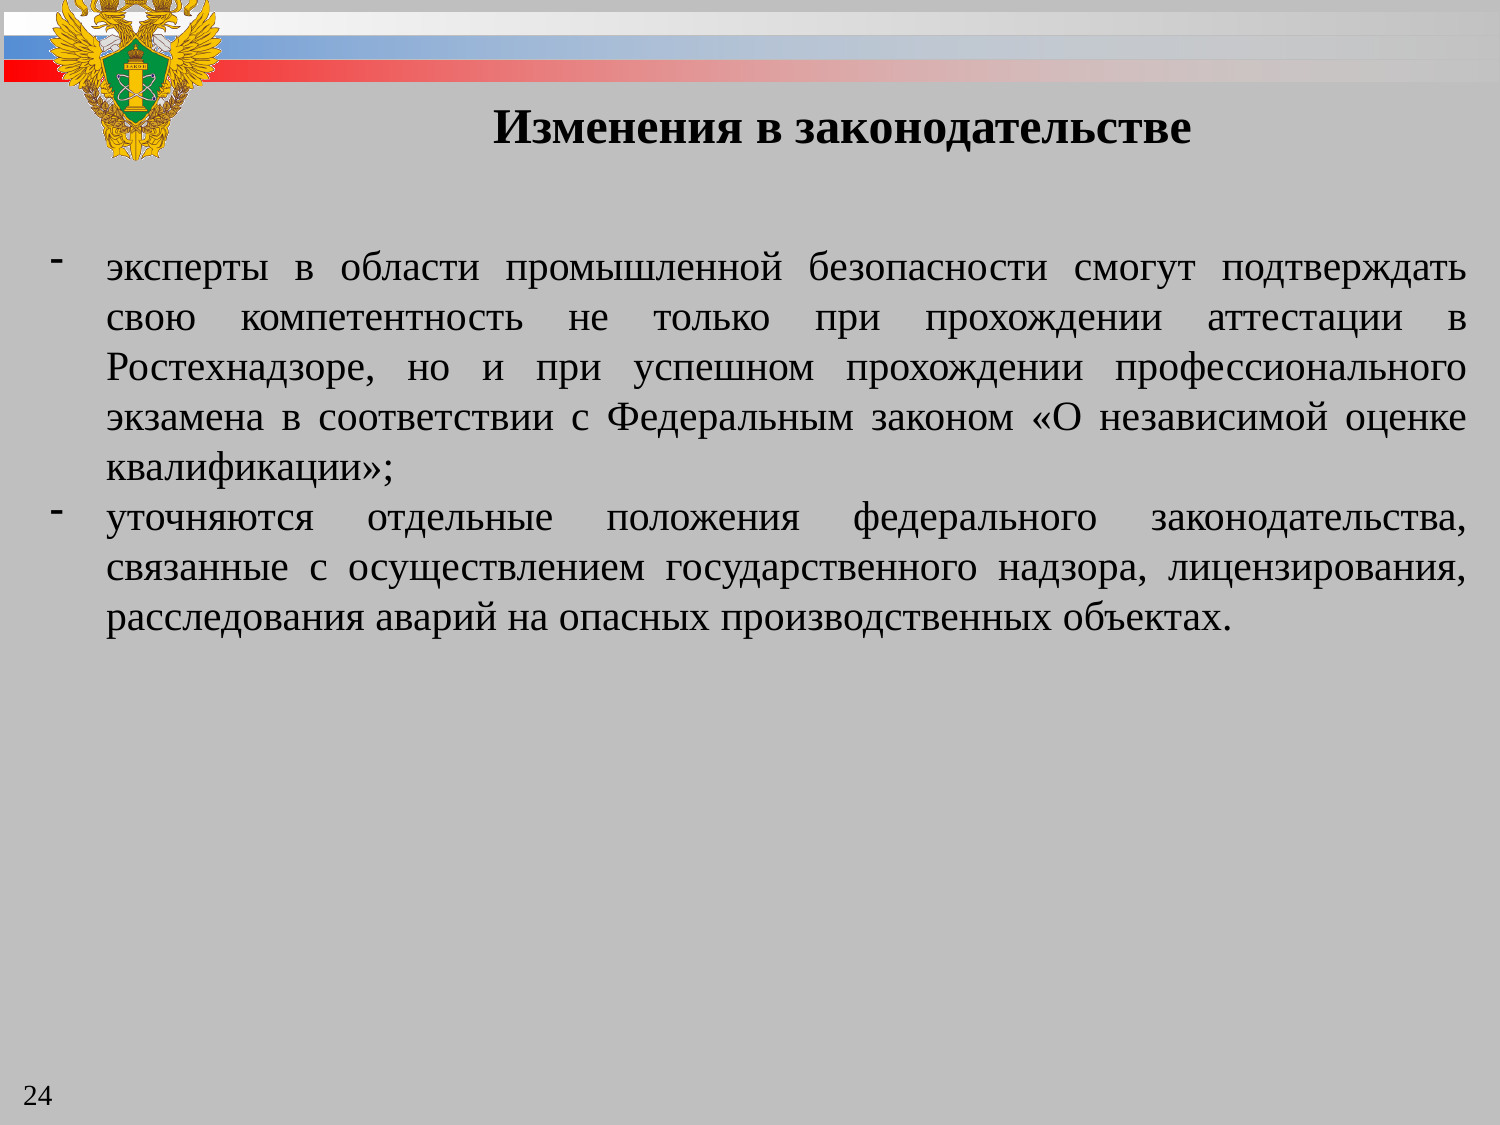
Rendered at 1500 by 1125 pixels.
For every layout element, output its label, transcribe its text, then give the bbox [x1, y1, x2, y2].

text_box 24 [8, 1068, 111, 1119]
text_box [4, 0, 1499, 162]
text_box эксперты в области промышленной безопасности смогут подтверждать свою компетентность не только при прохождении аттестации в Ростехнадзоре, но и при успешном прохождении профессионального экзамена в соответствии с Федеральным законом «О независимой оценке квалификации»; уточняются отдельные положения федерального законодательства, связанные с осуществлением государственного надзора, лицензирования, расследования аварий на опасных производственных объектах. [34, 231, 1483, 647]
